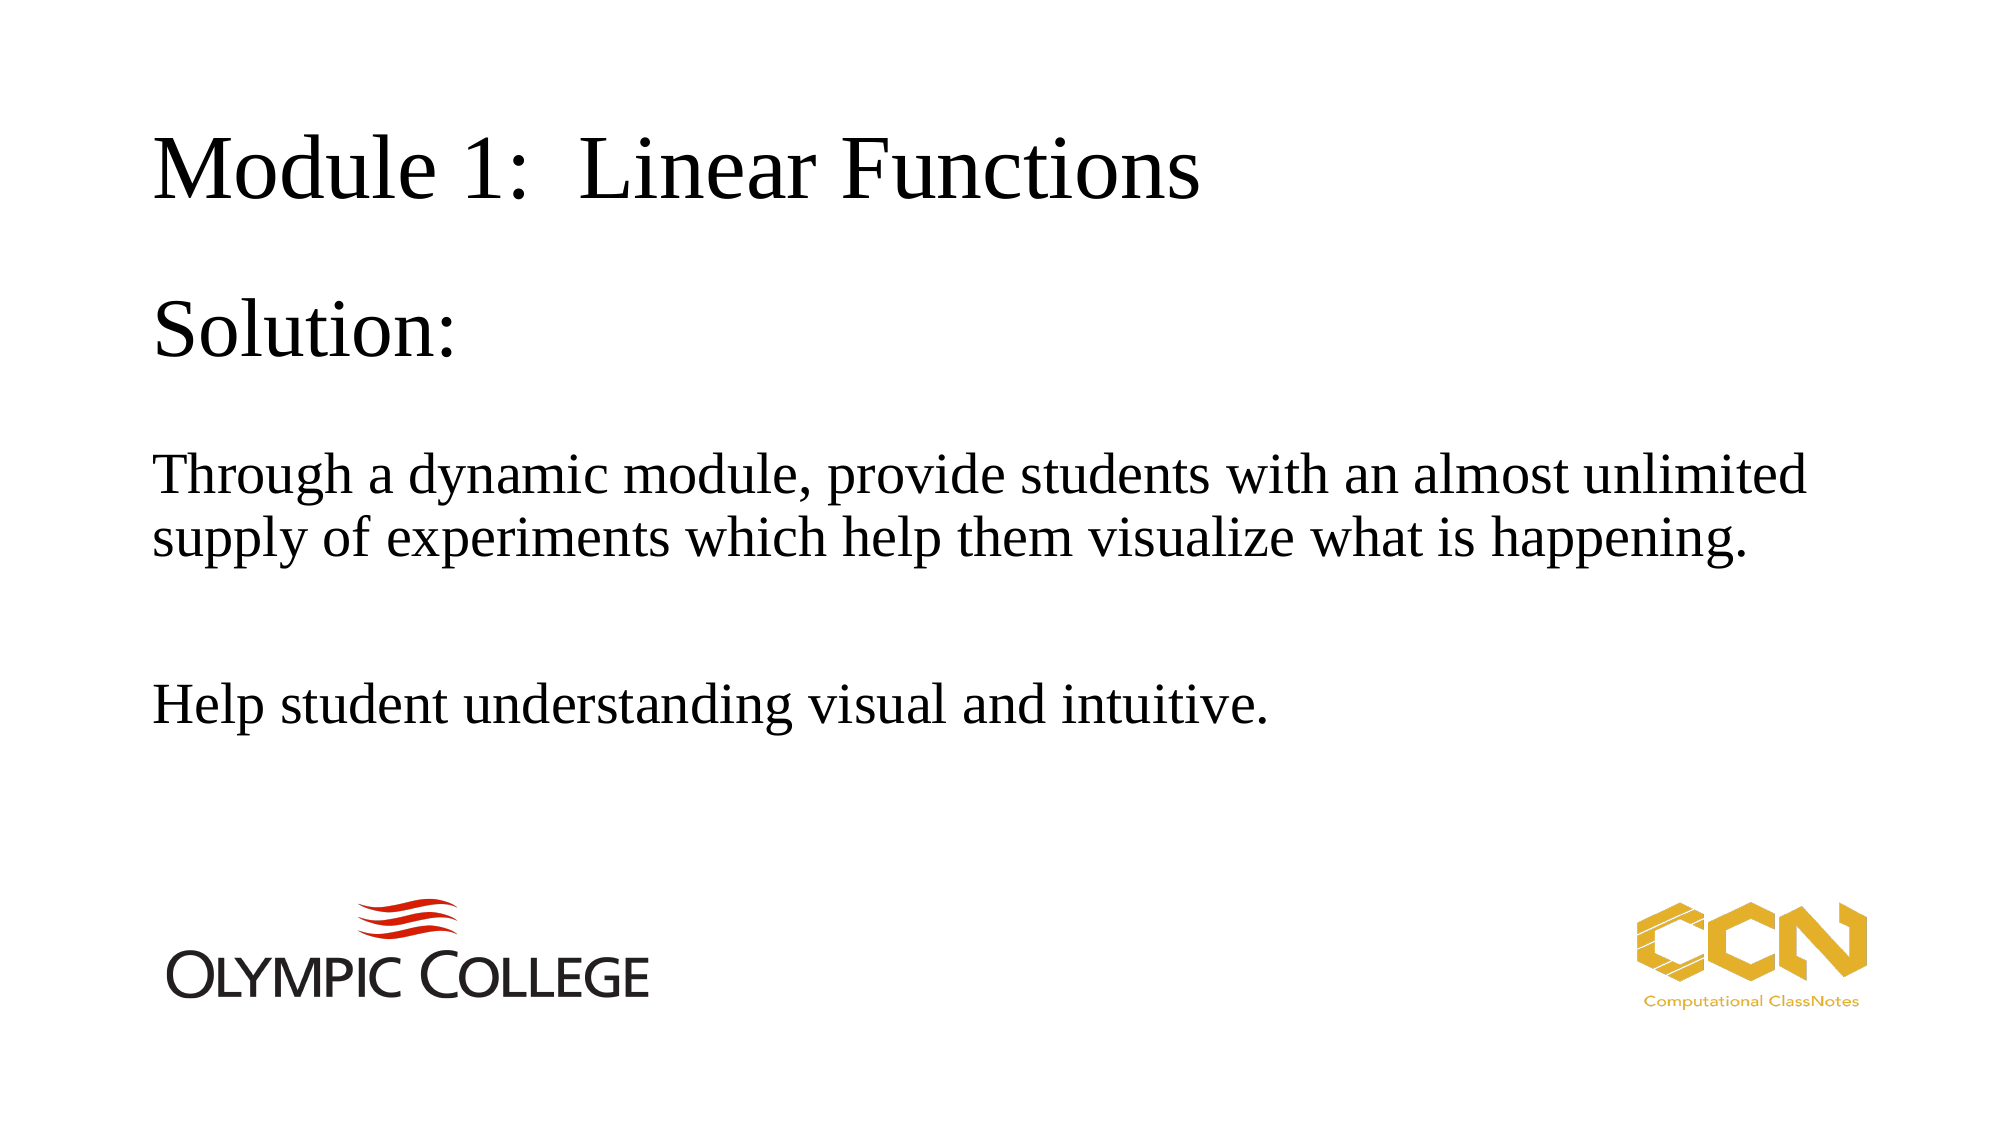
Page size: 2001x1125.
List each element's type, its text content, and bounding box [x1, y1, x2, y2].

picture [165, 898, 649, 999]
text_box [1530, 814, 1970, 1083]
list Solution: Through a dynamic module, provide students with an almost unlimited supply of experiments which help them visualize what is happening. Help student understanding visual and intuitive. [137, 277, 1863, 992]
title Module 1: Linear Functions [137, 59, 1863, 277]
